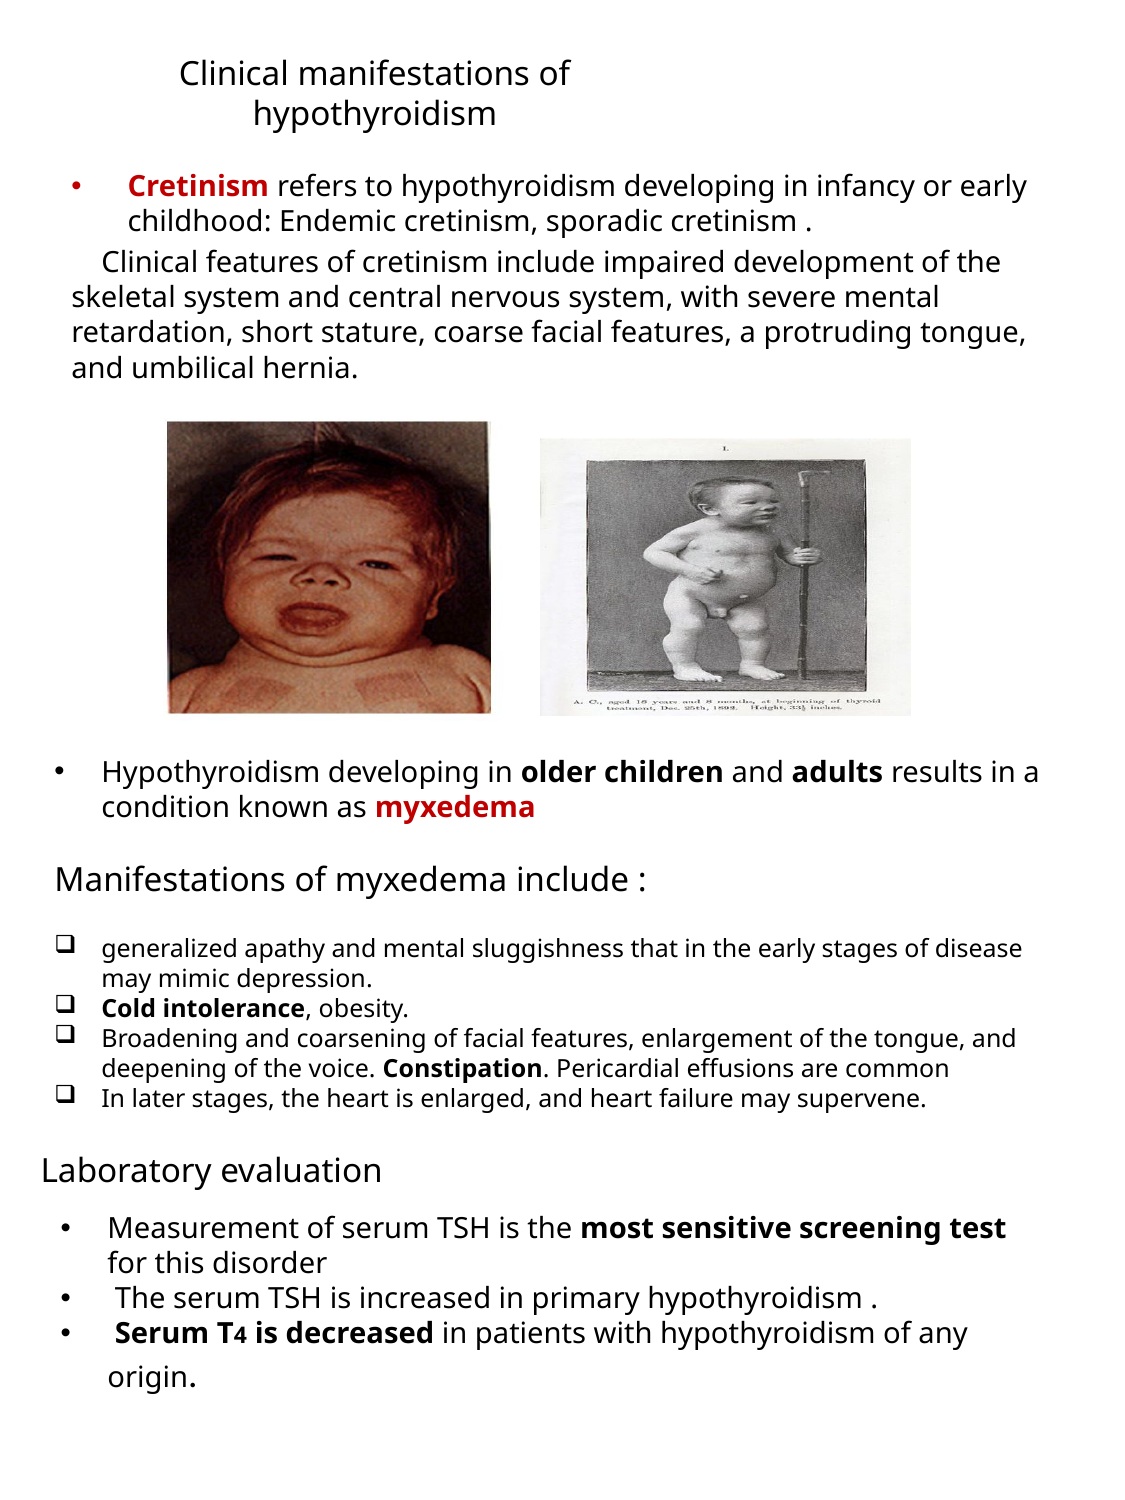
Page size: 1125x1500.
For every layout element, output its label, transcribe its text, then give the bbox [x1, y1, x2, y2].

list Cretinism refers to hypothyroidism developing in infancy or early childhood: Endemic cretinism, sporadic cretinism . Clinical features of cretinism include impaired development of the skeletal system and central nervous system, with severe mental retardation, short stature, coarse facial features, a protruding tongue, and umbilical hernia. [56, 160, 1069, 1340]
text_box Measurement of serum TSH is the most sensitive screening test for this disorder The serum TSH is increased in primary hypothyroidism . Serum T4 is decreased in patients with hypothyroidism of any origin. [45, 1202, 1059, 1402]
text_box Hypothyroidism developing in older children and adults results in a condition known as myxedema Manifestations of myxedema include : generalized apathy and mental sluggishness that in the early stages of disease may mimic depression. Cold intolerance, obesity. Broadening and coarsening of facial features, enlargement of the tongue, and deepening of the voice. Constipation. Pericardial effusions are common In later stages, the heart is enlarged, and heart failure may supervene. [39, 745, 1065, 1120]
picture [87, 412, 977, 729]
title Clinical manifestations of hypothyroidism [39, 42, 711, 143]
text_box Laboratory evaluation [0, 1141, 533, 1197]
